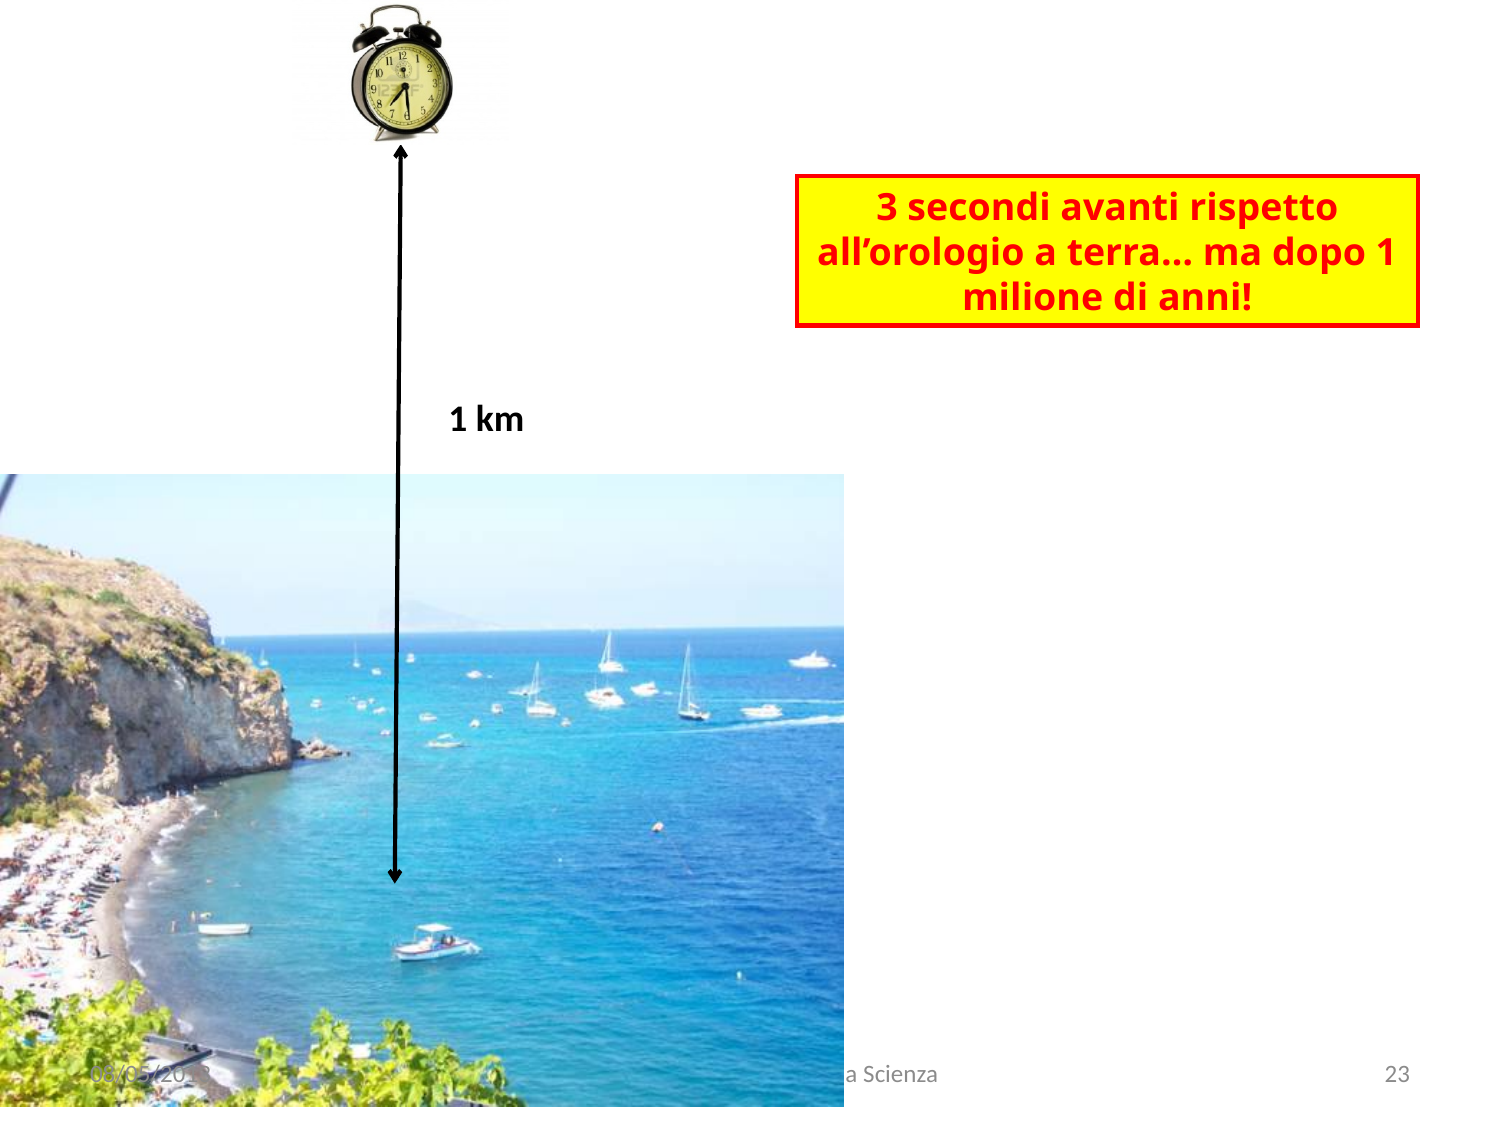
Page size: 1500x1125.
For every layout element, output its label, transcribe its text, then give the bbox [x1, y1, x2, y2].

text_box 1 km [433, 386, 715, 447]
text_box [27, 510, 768, 518]
footer Seminari didattici - Città della Scienza [848, 1042, 988, 1103]
text_box 3 secondi avanti rispetto all’orologio a terra… ma dopo 1 milione di anni! [796, 175, 1418, 326]
picture [0, 474, 844, 1108]
slide_number 23 [1074, 1042, 1425, 1103]
picture [292, 0, 509, 145]
